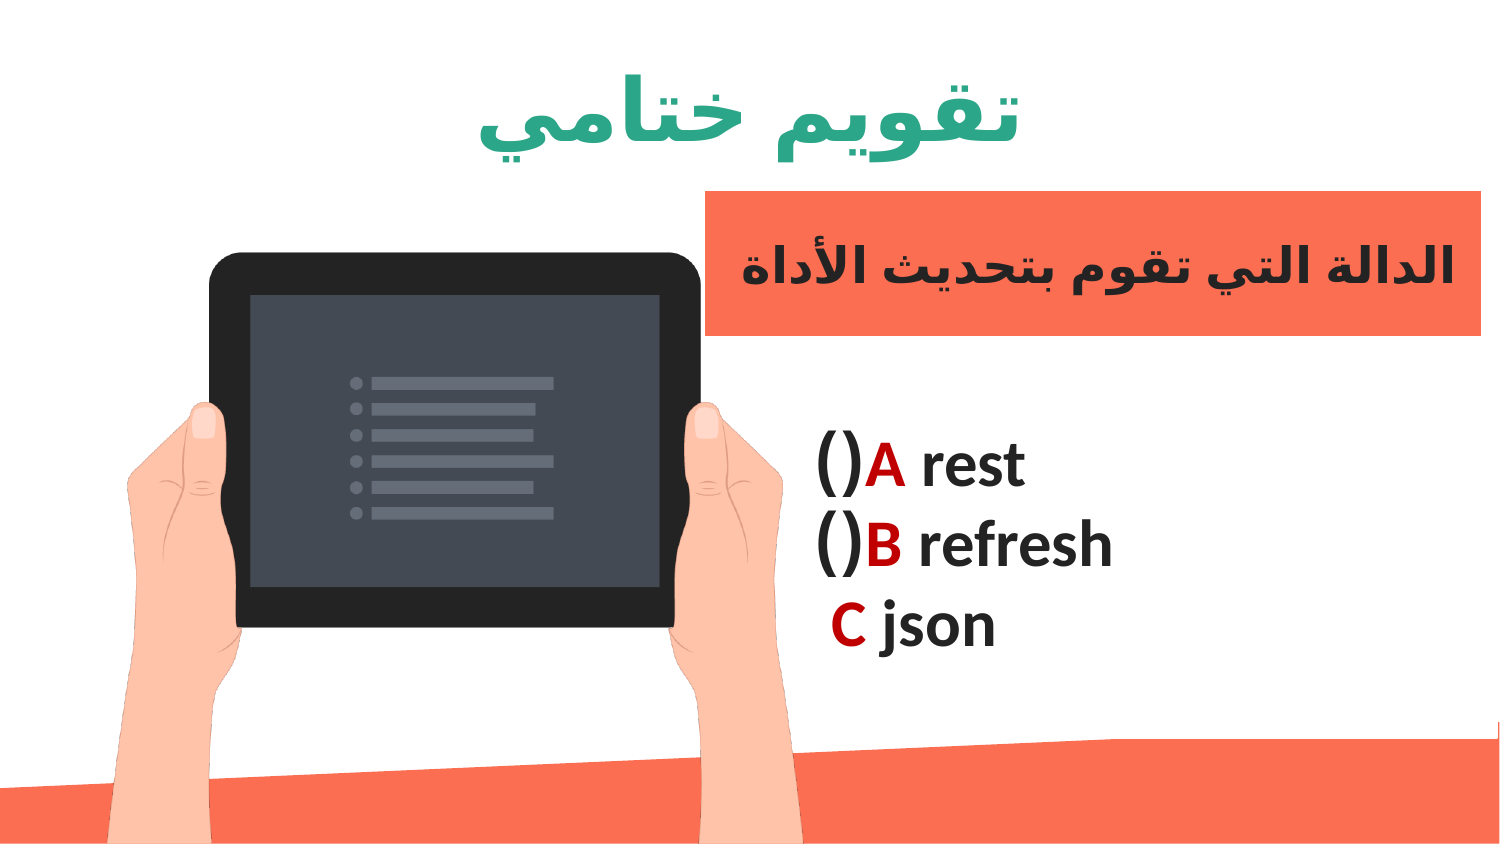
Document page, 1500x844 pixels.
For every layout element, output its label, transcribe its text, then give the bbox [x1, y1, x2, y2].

text_box تقويم ختامي [74, 36, 1425, 177]
text_box A rest() B refresh() C json [797, 260, 1498, 739]
text_box الدالة التي تقوم بتحديث الأداة [701, 187, 1485, 340]
picture [0, 0, 1500, 844]
